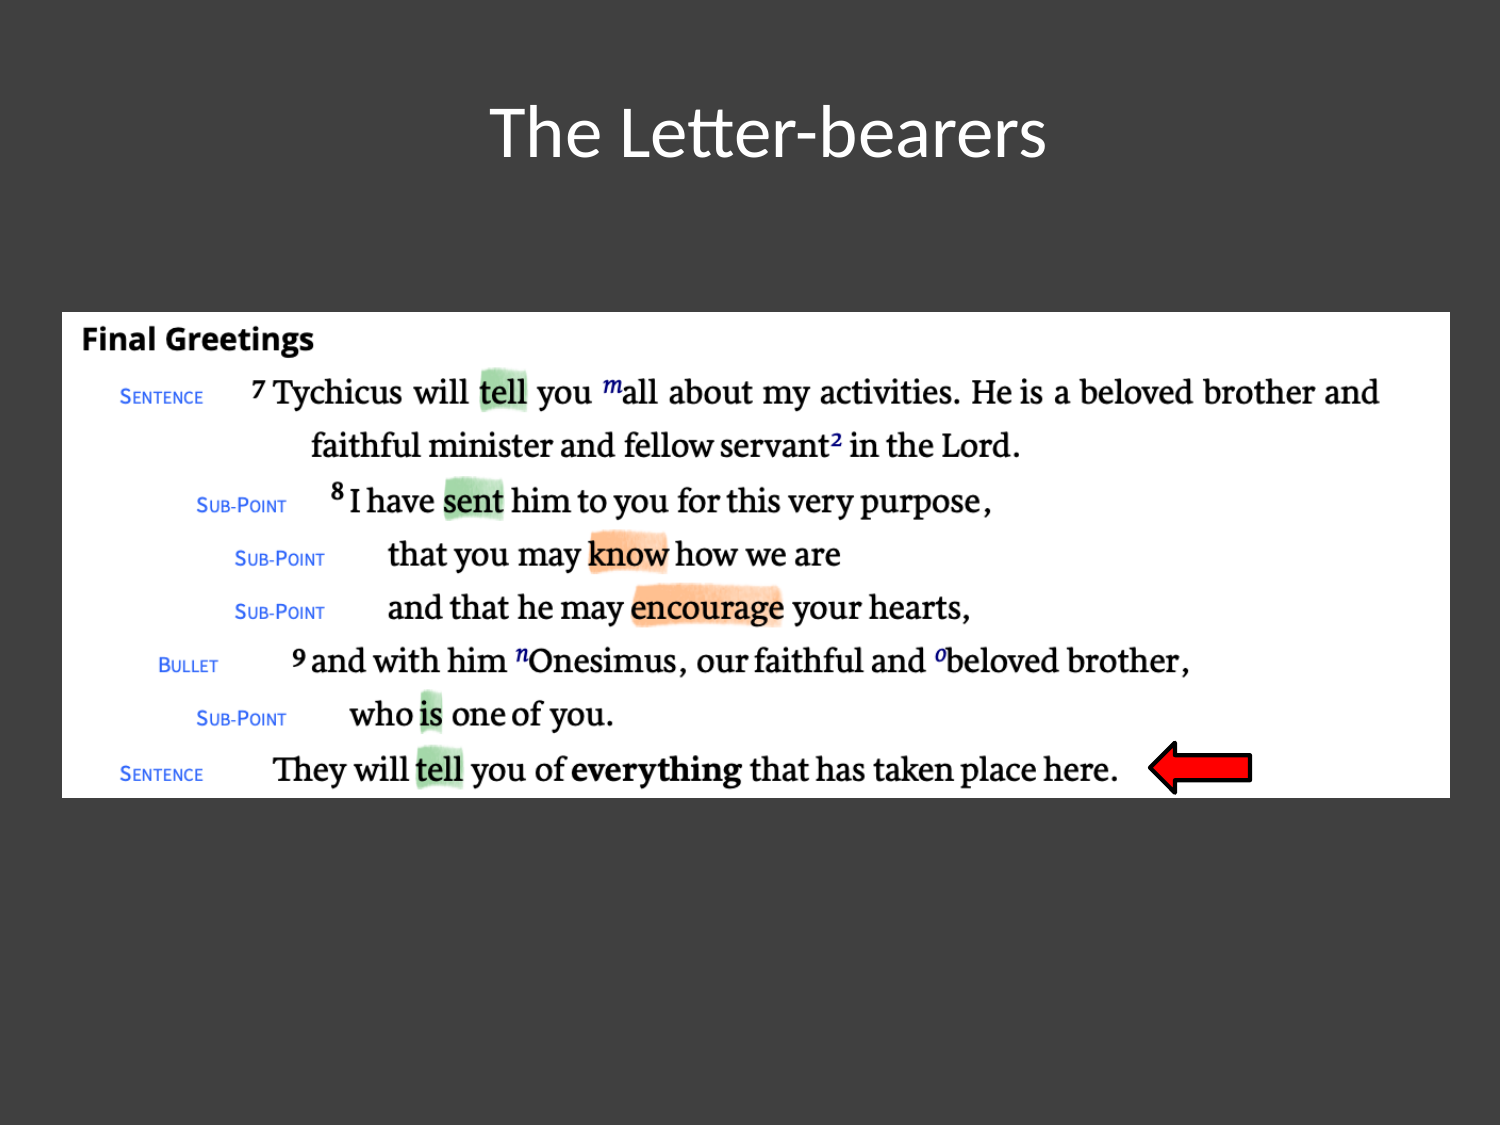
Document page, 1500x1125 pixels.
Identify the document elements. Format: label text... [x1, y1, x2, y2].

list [62, 312, 1450, 798]
text_box The Letter-bearers [262, 74, 1275, 180]
